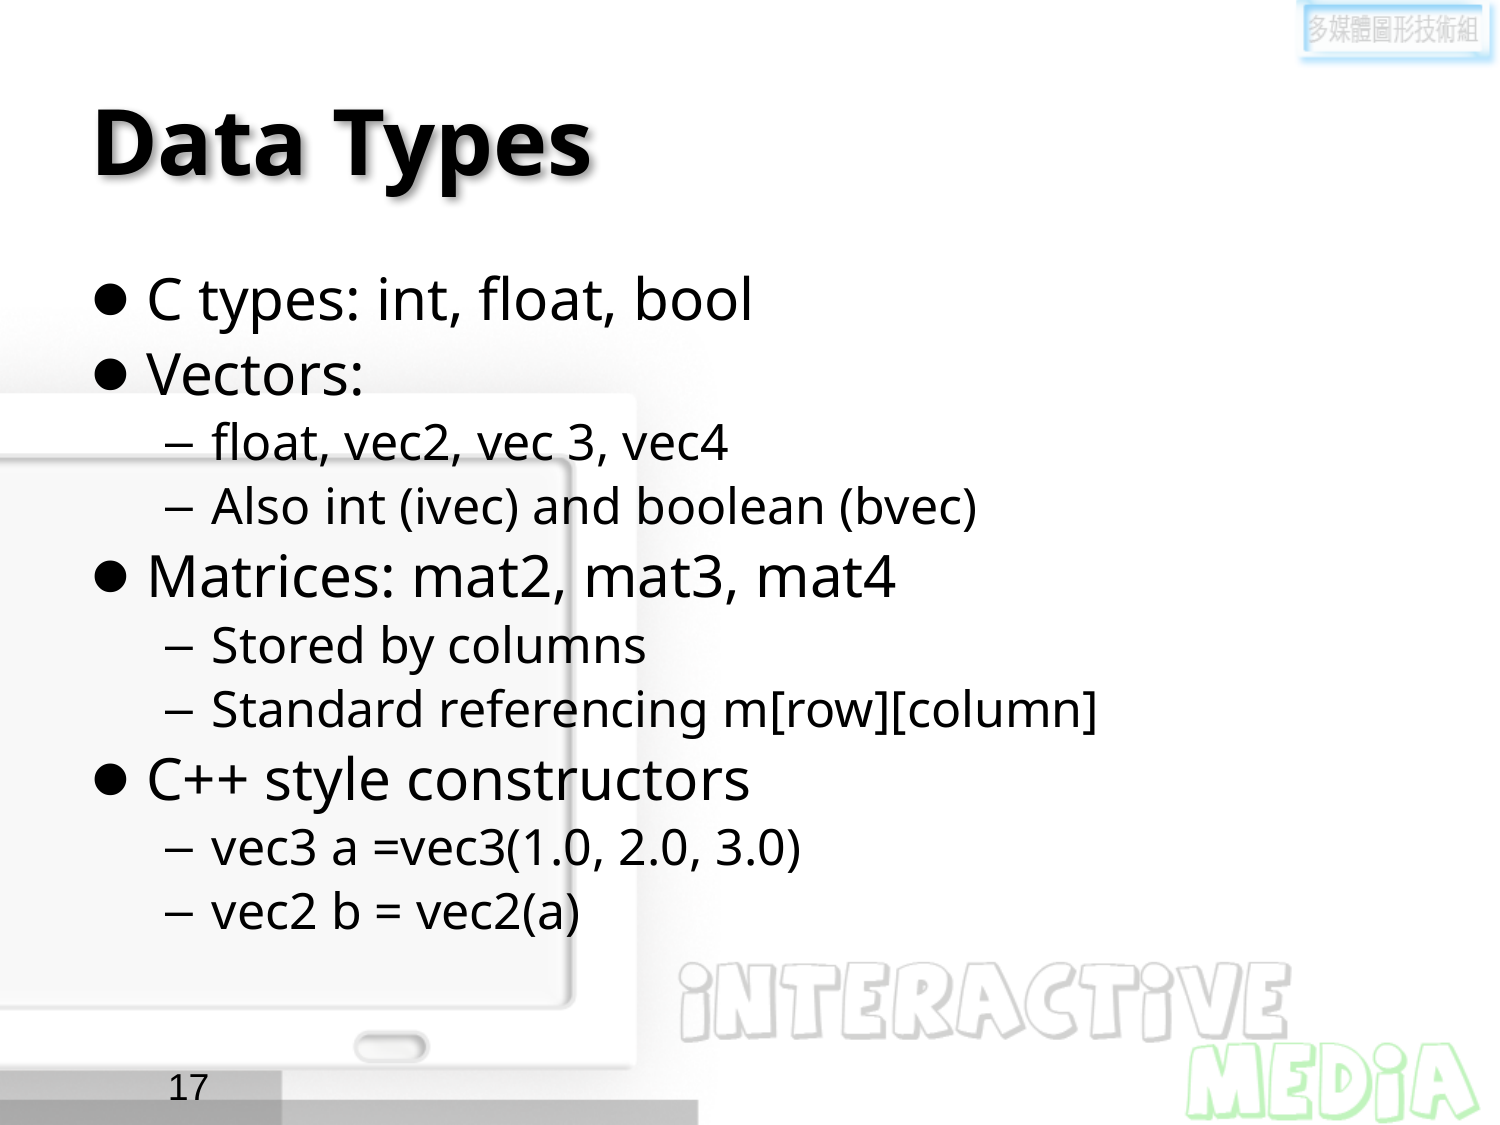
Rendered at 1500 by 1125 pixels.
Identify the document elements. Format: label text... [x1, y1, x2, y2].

list C types: int, float, bool Vectors: float, vec2, vec 3, vec4 Also int (ivec) and boolean (bvec) Matrices: mat2, mat3, mat4 Stored by columns Standard referencing m[row][column] C++ style constructors vec3 a =vec3(1.0, 2.0, 3.0) vec2 b = vec2(a) [75, 262, 1425, 1005]
title Data Types [75, 45, 1152, 233]
picture [0, 0, 1500, 1125]
slide_number 17 [75, 1062, 425, 1108]
